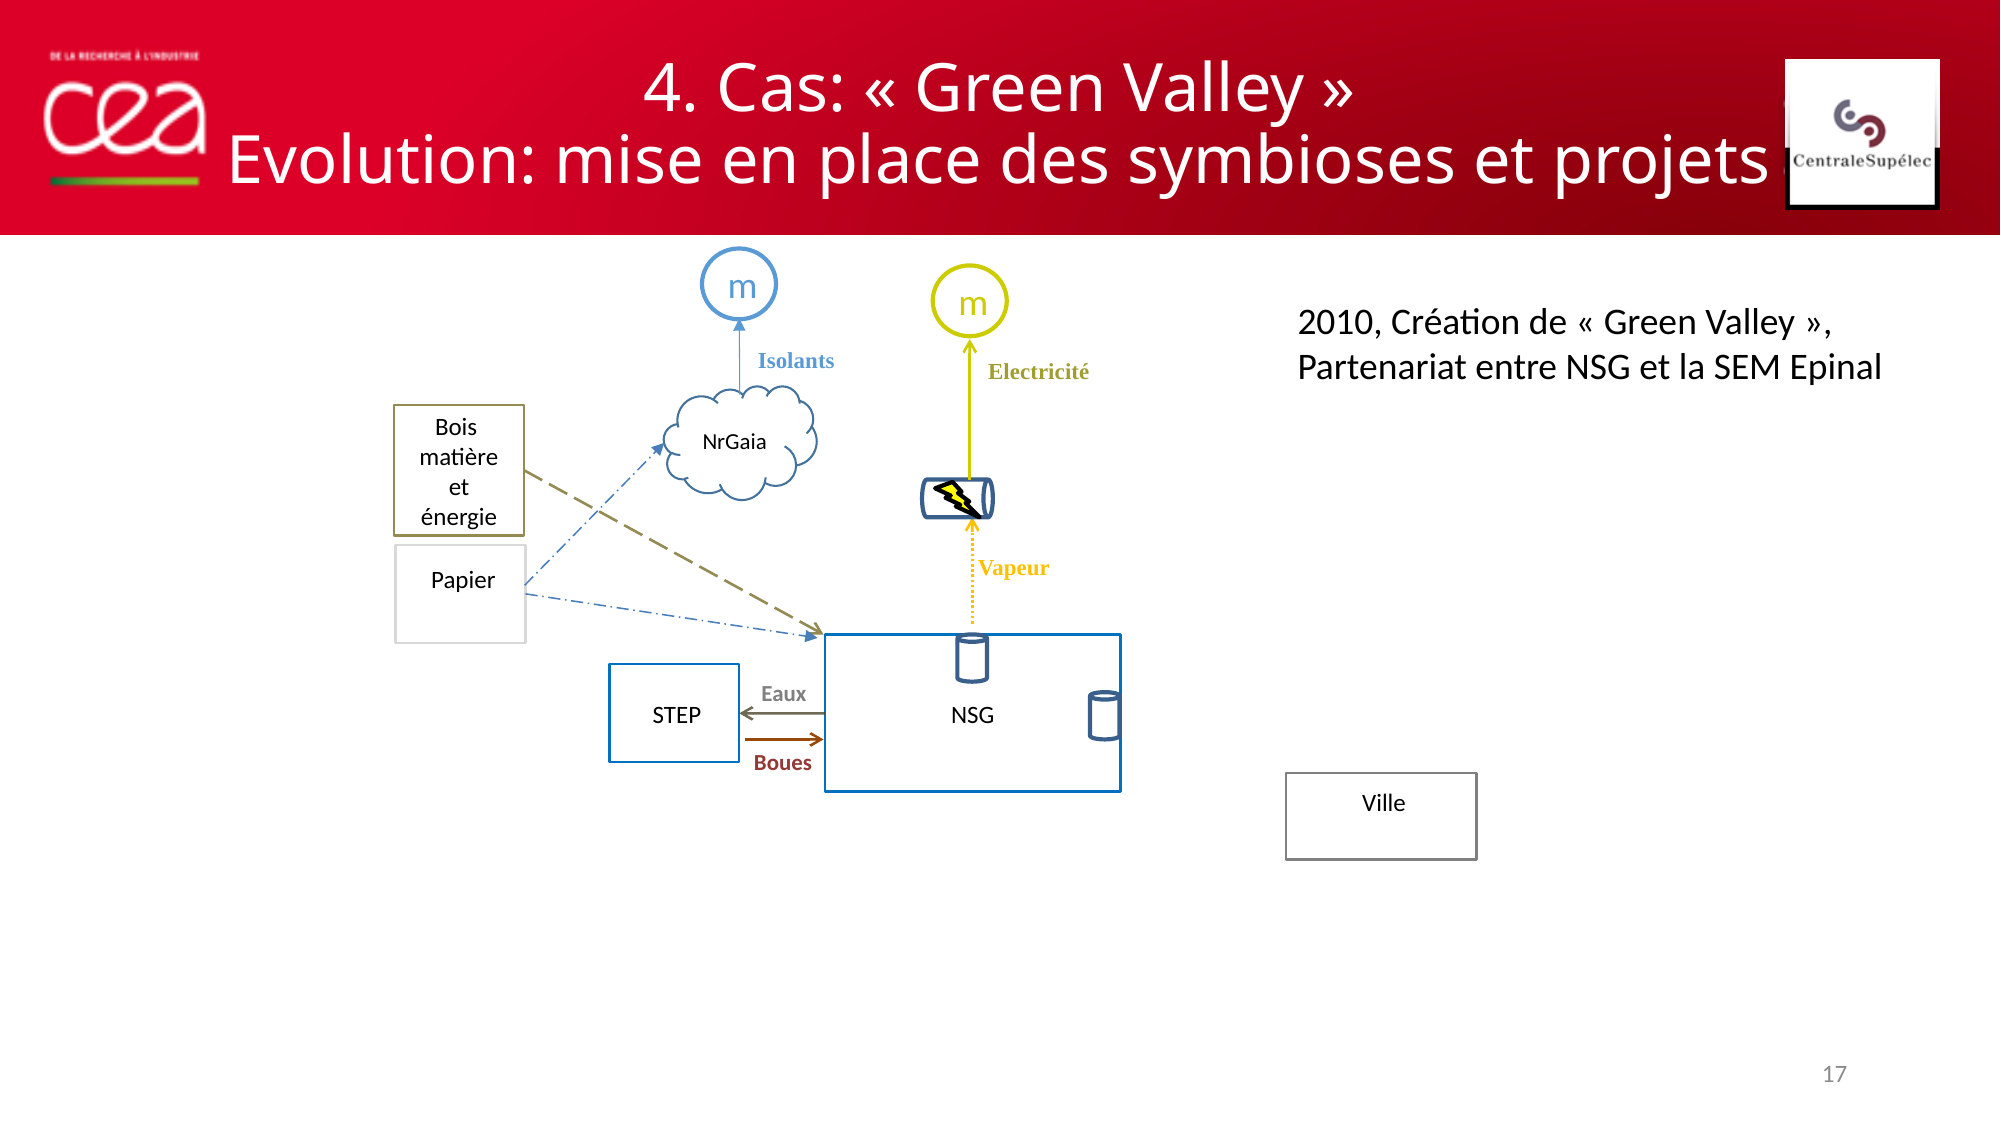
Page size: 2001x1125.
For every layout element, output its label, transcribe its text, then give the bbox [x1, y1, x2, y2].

slide_number 17 [1412, 1042, 1863, 1103]
text_box [957, 634, 987, 682]
text_box [935, 481, 980, 518]
text_box Vapeur [973, 545, 1082, 588]
text_box Bois matière et énergie [394, 405, 524, 536]
text_box STEP [609, 664, 740, 763]
text_box m [701, 248, 777, 320]
text_box NrGaia [662, 385, 818, 470]
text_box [524, 442, 665, 586]
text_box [523, 470, 824, 635]
text_box Isolants [743, 338, 862, 381]
text_box Eaux [746, 671, 865, 714]
text_box [922, 479, 993, 518]
text_box Boues [739, 740, 858, 783]
text_box Ville [1285, 773, 1477, 860]
text_box Electricité [973, 348, 1141, 392]
text_box [1090, 692, 1120, 740]
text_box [525, 593, 818, 638]
text_box Vapeur [963, 545, 972, 588]
text_box NSG [825, 634, 1121, 792]
text_box Papier [395, 544, 526, 643]
text_box m [932, 265, 1007, 337]
picture [0, 0, 2000, 235]
text_box 2010, Création de « Green Valley », Partenariat entre NSG et la SEM Epinal [1282, 289, 1898, 395]
